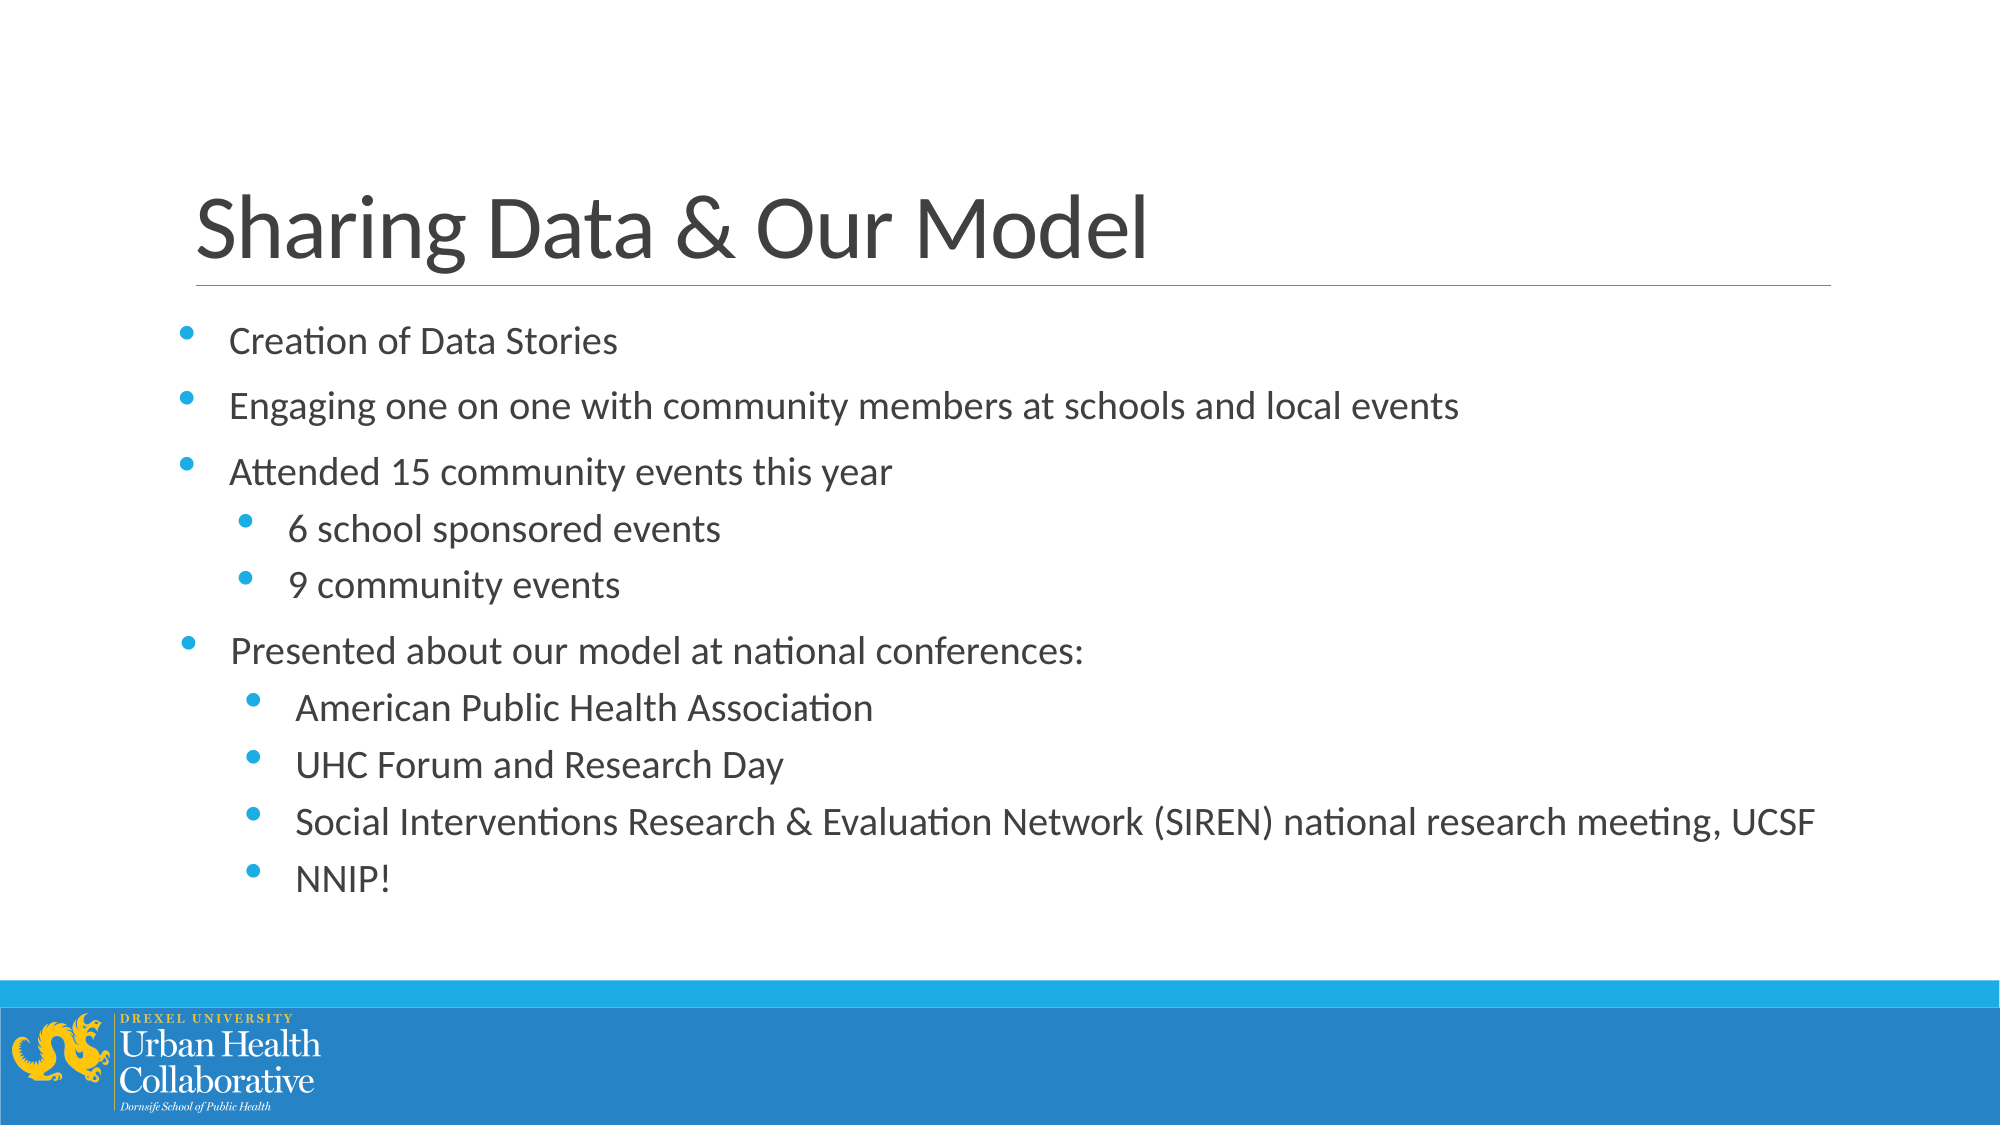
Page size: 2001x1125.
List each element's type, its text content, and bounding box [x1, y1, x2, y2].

picture [12, 1013, 321, 1113]
title Sharing Data & Our Model [180, 47, 1830, 285]
list Creation of Data Stories Engaging one on one with community members at schools and local events Attended 15 community events this year 6 school sponsored events 9 community events Presented about our model at national conferences: American Public Health Association UHC Forum and Research Day Social Interventions Research & Evaluation Network (SIREN) national research meeting, UCSF NNIP! [180, 302, 1830, 963]
